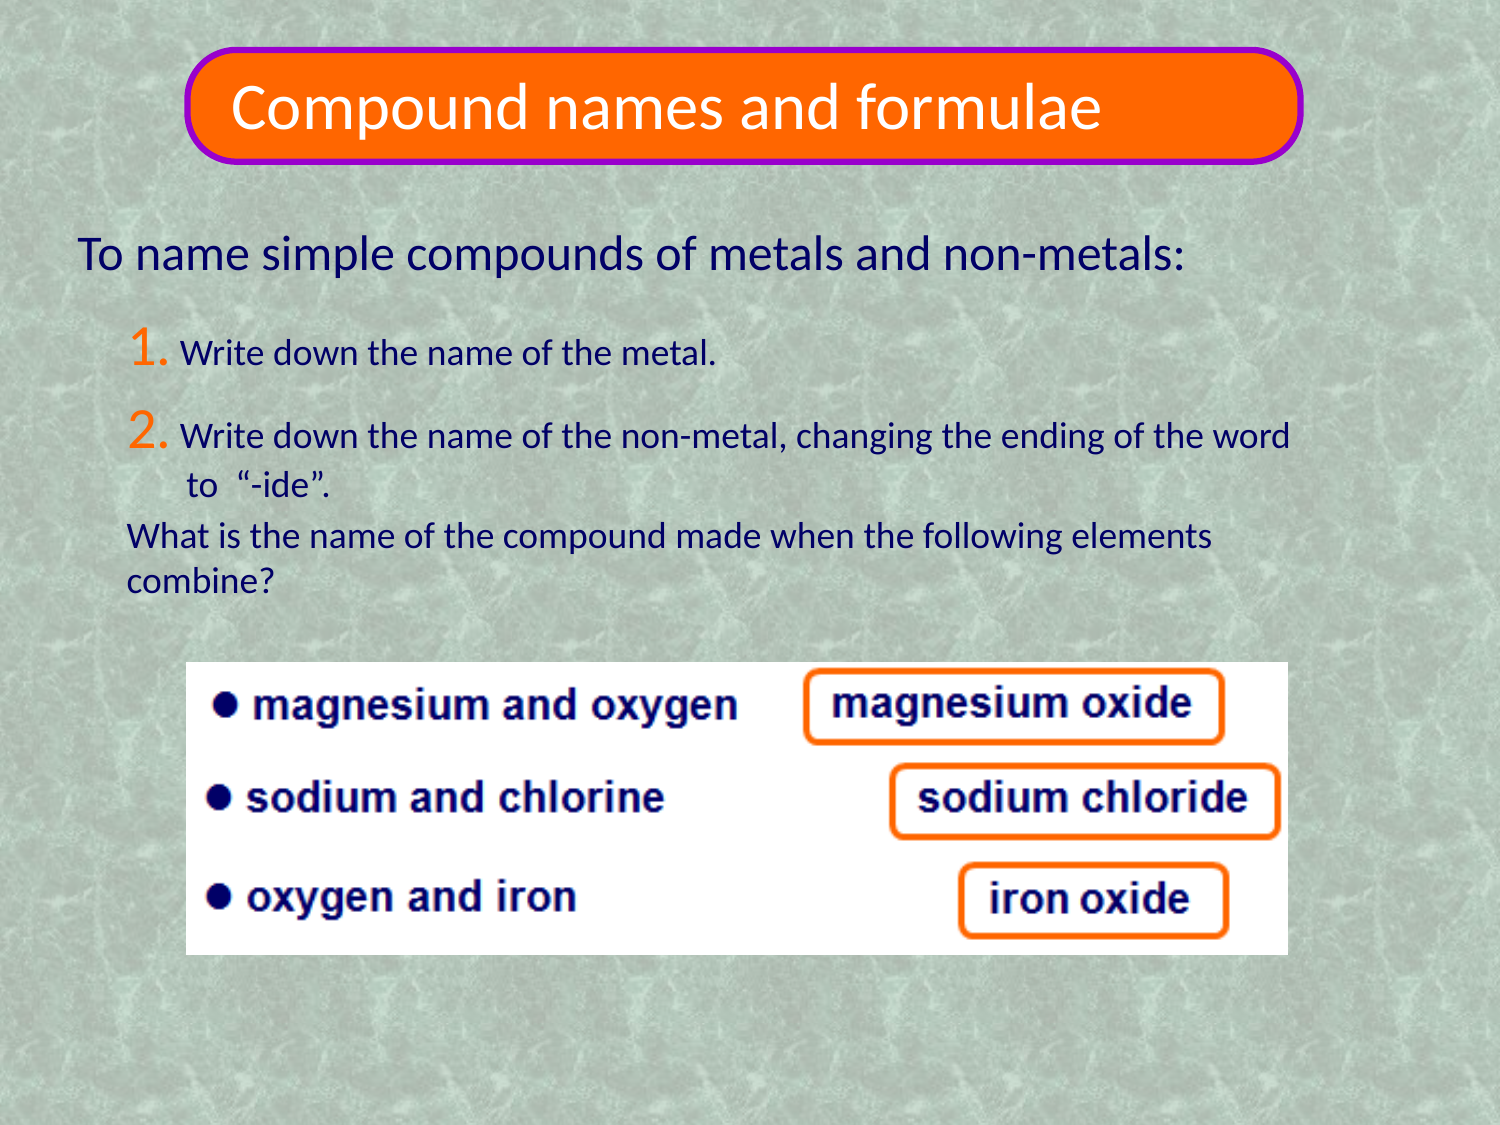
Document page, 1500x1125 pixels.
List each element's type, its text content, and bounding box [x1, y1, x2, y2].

text_box 2. Write down the name of the non-metal, changing the ending of the word to “-ide”. [112, 382, 1336, 503]
text_box 1. Write down the name of the metal. [112, 299, 1123, 382]
text_box Compound names and formulae [187, 49, 1301, 162]
text_box What is the name of the compound made when the following elements combine? [111, 503, 1376, 609]
text_box To name simple compounds of metals and non-metals: [62, 212, 1463, 284]
picture [186, 662, 1288, 956]
